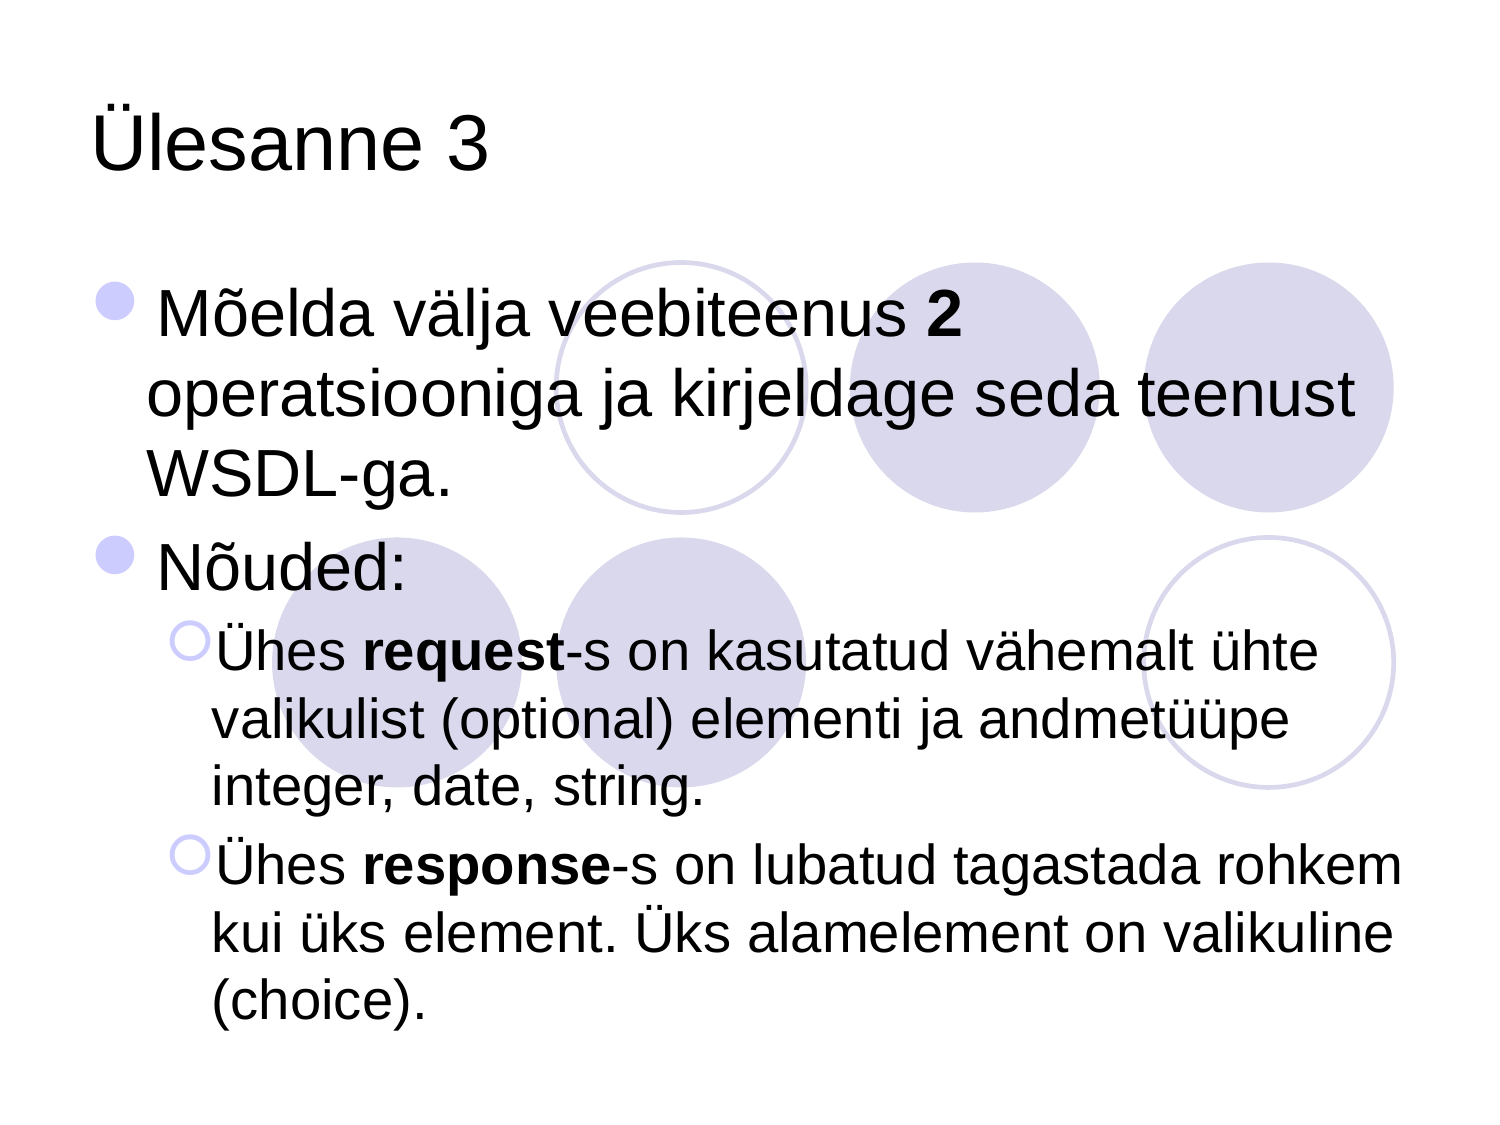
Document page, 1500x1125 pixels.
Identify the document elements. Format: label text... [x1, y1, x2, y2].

title Ülesanne 3 [74, 44, 1426, 233]
list Mõelda välja veebiteenus 2 operatsiooniga ja kirjeldage seda teenust WSDL-ga. Nõuded: Ühes request-s on kasutatud vähemalt ühte valikulist (optional) elementi ja andmetüüpe integer, date, string. Ühes response-s on lubatud tagastada rohkem kui üks element. Üks alamelement on valikuline (choice). [74, 262, 1426, 1006]
